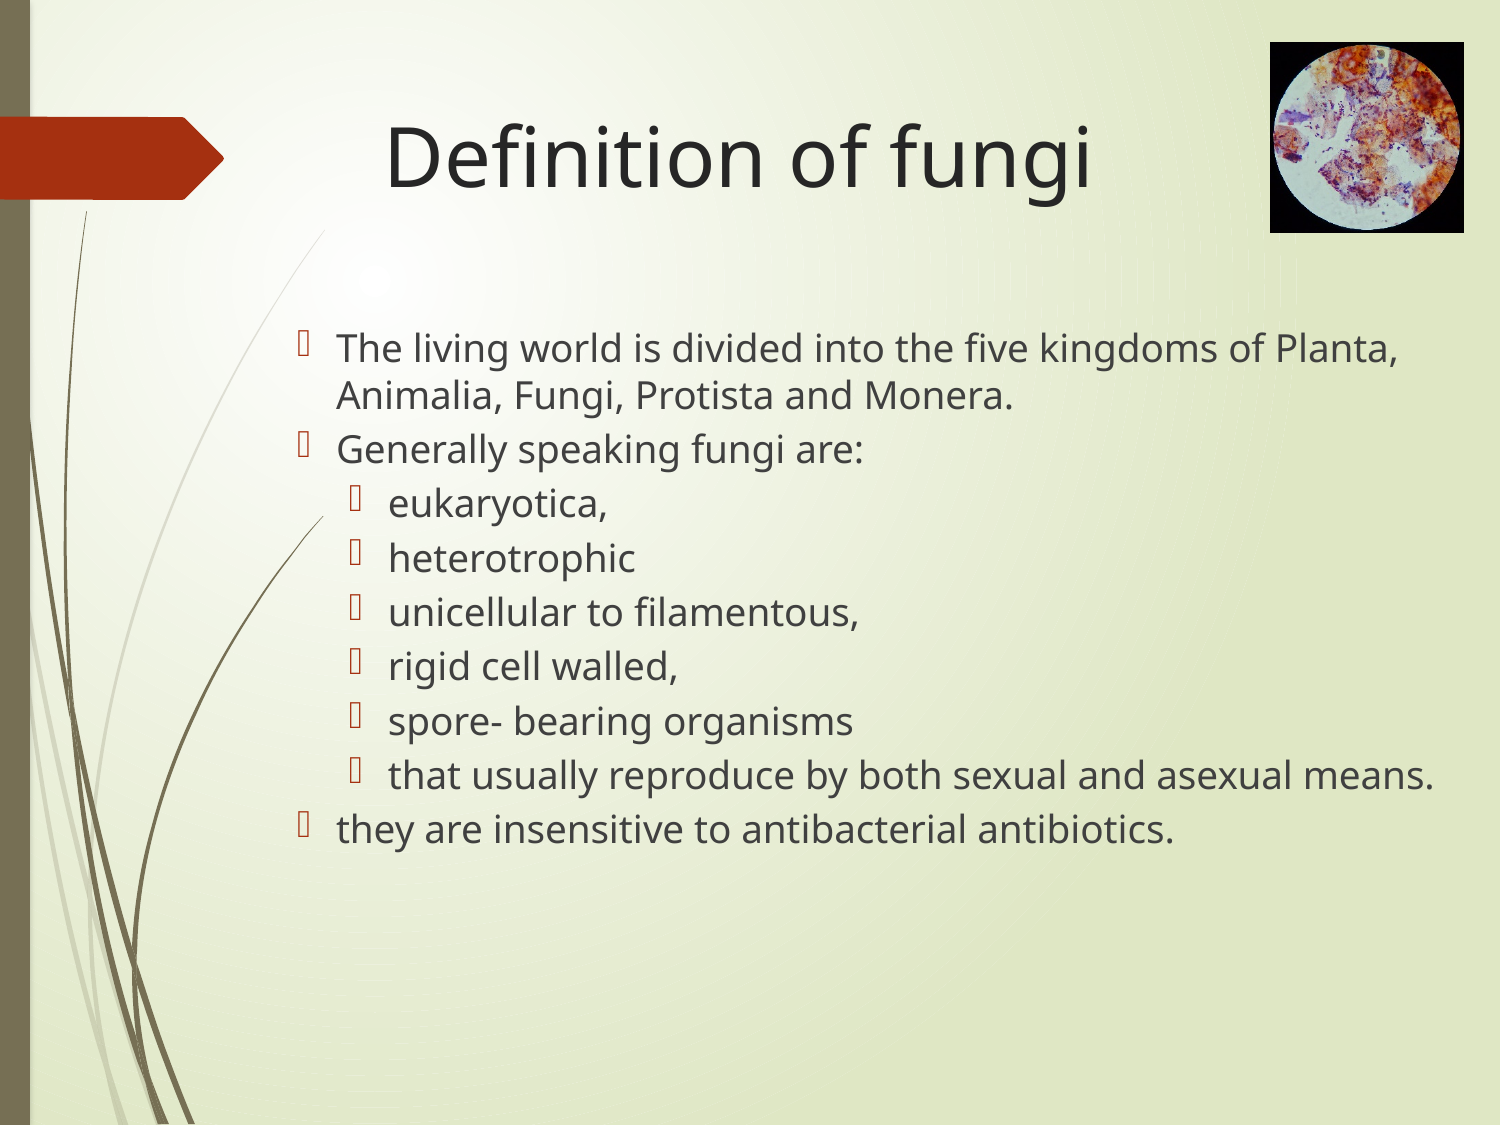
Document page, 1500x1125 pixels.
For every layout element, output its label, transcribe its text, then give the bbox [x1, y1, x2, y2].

title Definition of fungi [75, 103, 1265, 233]
list The living world is divided into the five kingdoms of Planta, Animalia, Fungi, Protista and Monera. Generally speaking fungi are: eukaryotica, heterotrophic unicellular to filamentous, rigid cell walled, spore- bearing organisms that usually reproduce by both sexual and asexual means. they are insensitive to antibacterial antibiotics. [282, 262, 1463, 1005]
picture [1270, 41, 1464, 233]
